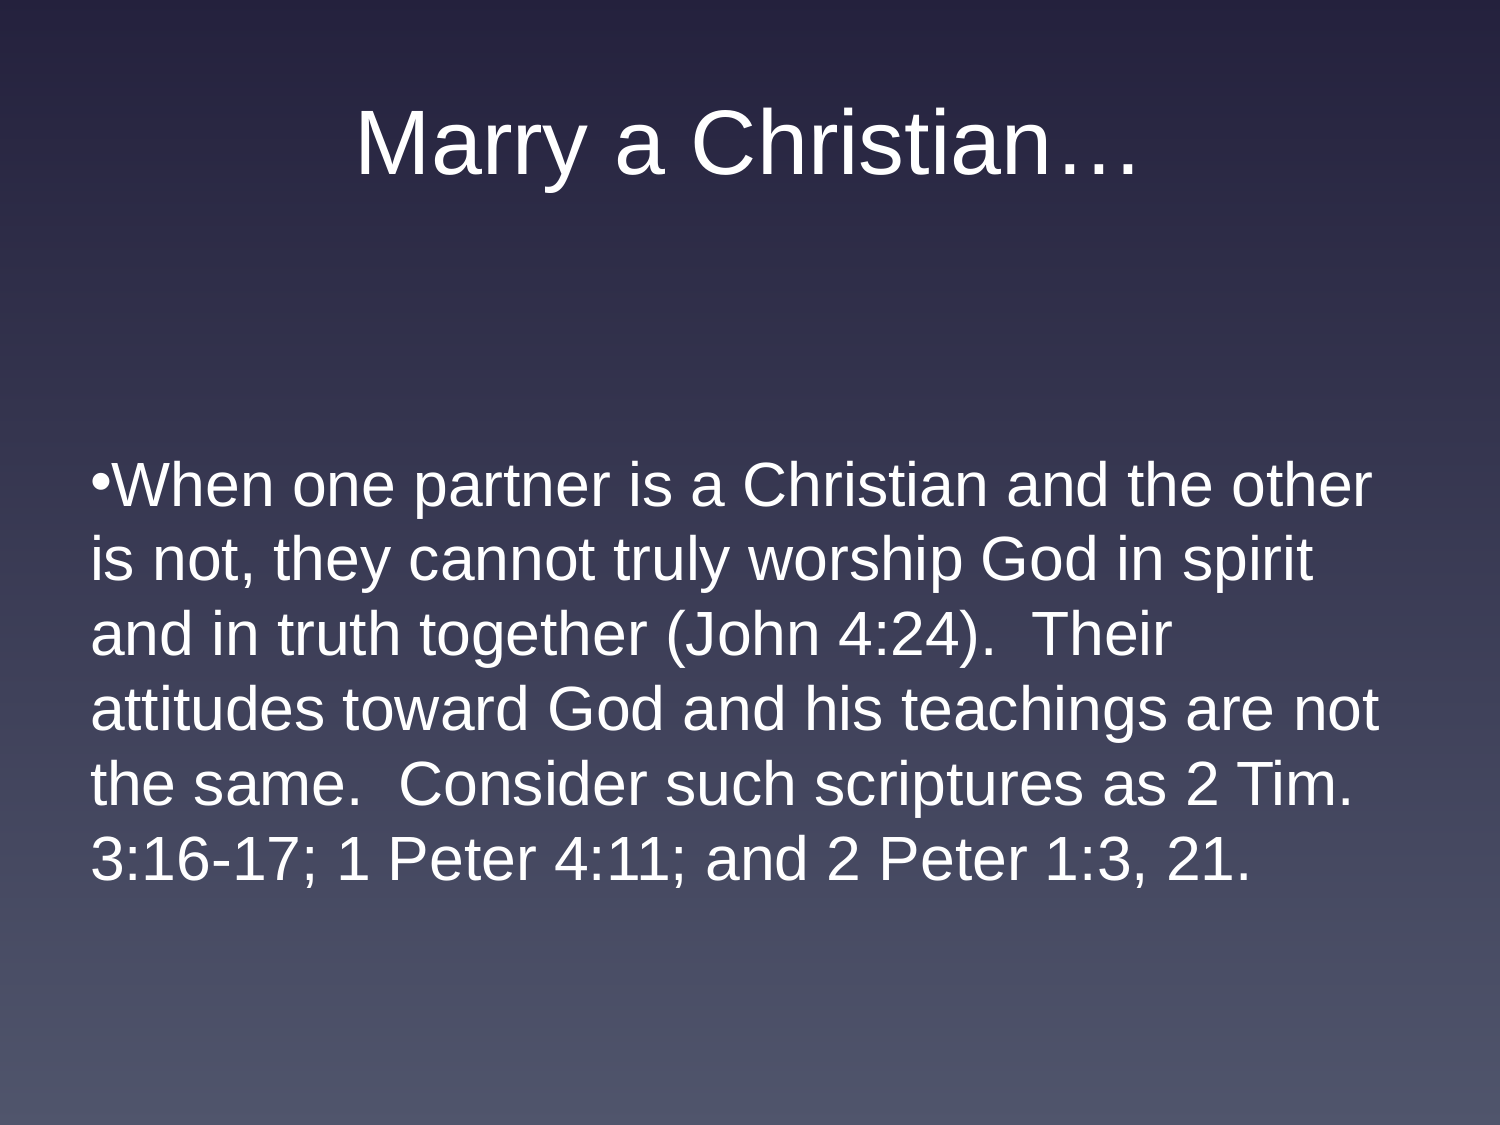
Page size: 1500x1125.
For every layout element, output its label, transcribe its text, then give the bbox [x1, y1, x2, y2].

list When one partner is a Christian and the other is not, they cannot truly worship God in spirit and in truth together (John 4:24). Their attitudes toward God and his teachings are not the same. Consider such scriptures as 2 Tim. 3:16-17; 1 Peter 4:11; and 2 Peter 1:3, 21. [75, 262, 1425, 1075]
title Marry a Christian… [75, 75, 1425, 211]
